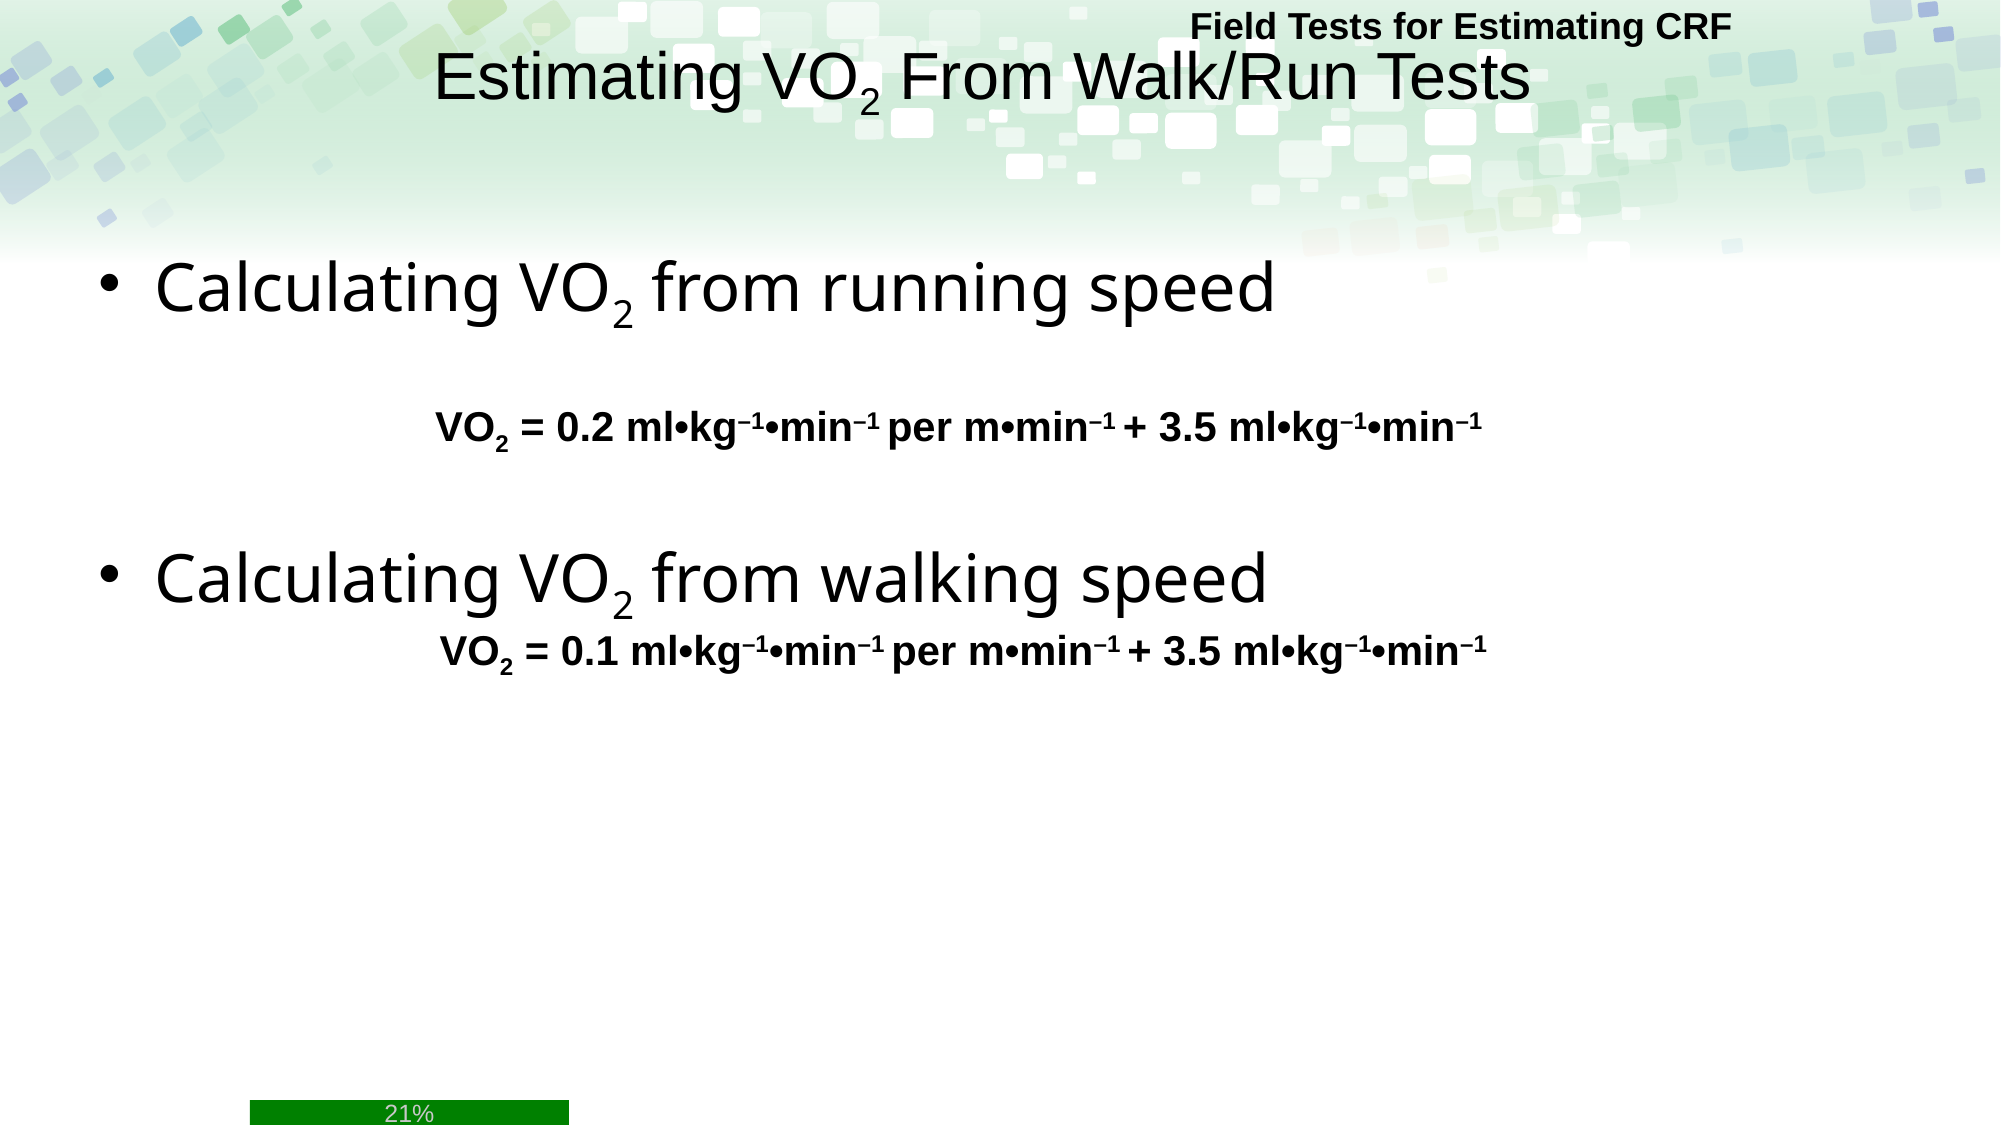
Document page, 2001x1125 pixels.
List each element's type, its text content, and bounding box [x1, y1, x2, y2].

title Estimating VO2 From Walk/Run Tests [83, 24, 1884, 200]
list Calculating VO2 from running speed Calculating VO2 from walking speed [83, 237, 1884, 1013]
text_box Field Tests for Estimating CRF [1174, 2, 1748, 55]
text_box VO2 = 0.2 ml•kg–1•min–1 per m•min–1 + 3.5 ml•kg–1•min–1 [420, 392, 1505, 465]
text_box VO2 = 0.1 ml•kg–1•min–1 per m•min–1 + 3.5 ml•kg–1•min–1 [424, 615, 1509, 688]
text_box 21% [248, 1098, 571, 1125]
